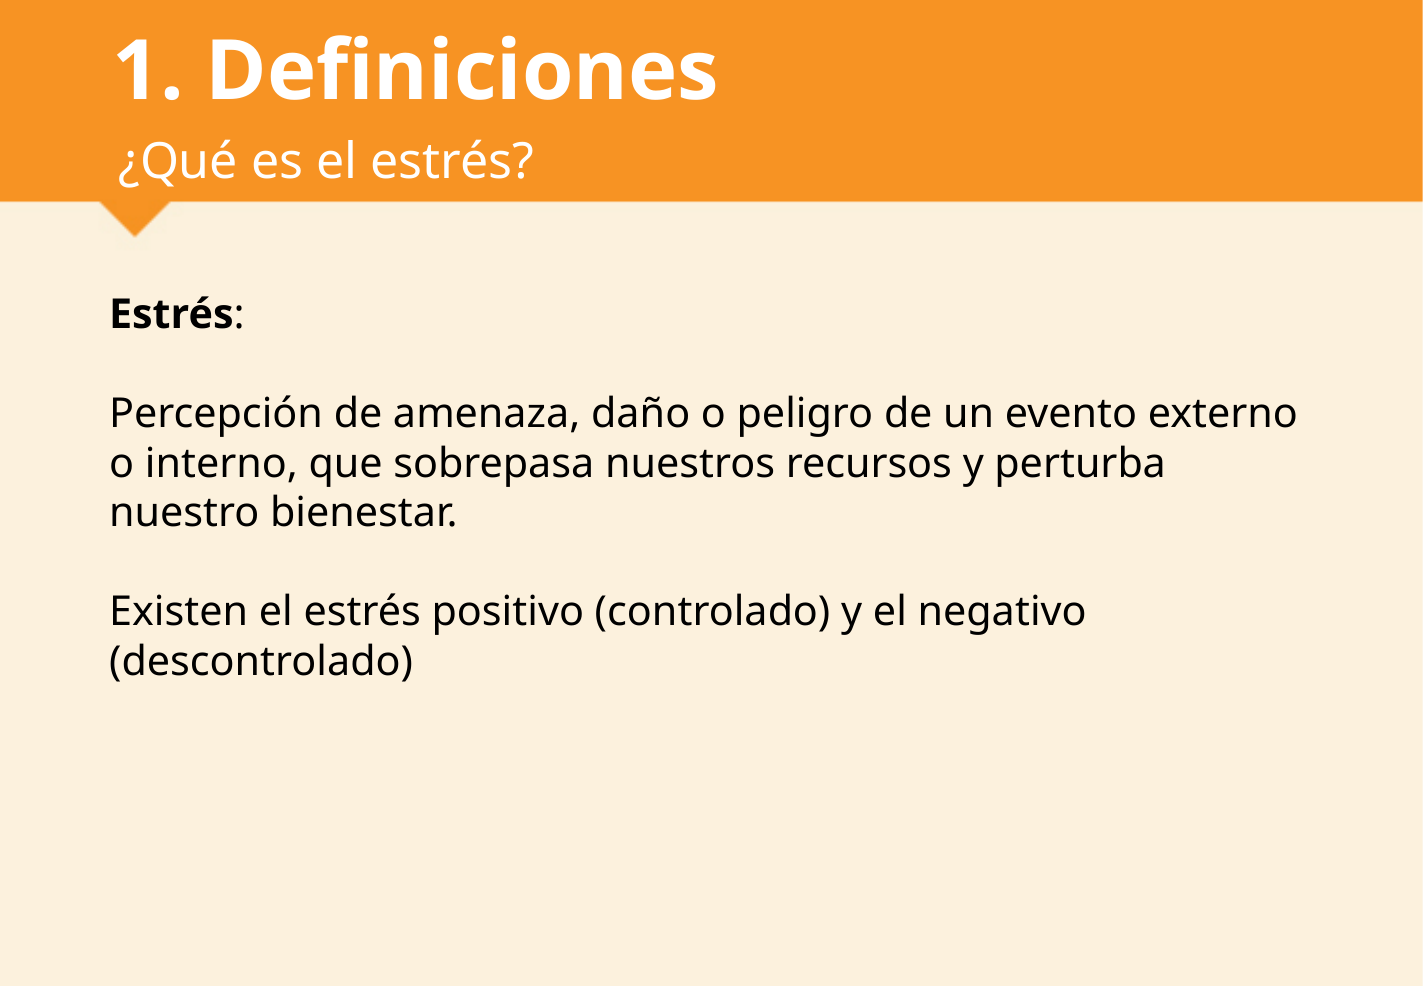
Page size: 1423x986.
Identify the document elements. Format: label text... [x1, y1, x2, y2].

list ¿Qué es el estrés? [103, 91, 1423, 198]
picture [0, 0, 1423, 986]
title 1. Definiciones [97, 8, 1423, 103]
text_box Estrés: Percepción de amenaza, daño o peligro de un evento externo o interno, que sobrepasa nuestros recursos y perturba nuestro bienestar. Existen el estrés positivo (controlado) y el negativo (descontrolado) [94, 280, 1326, 691]
